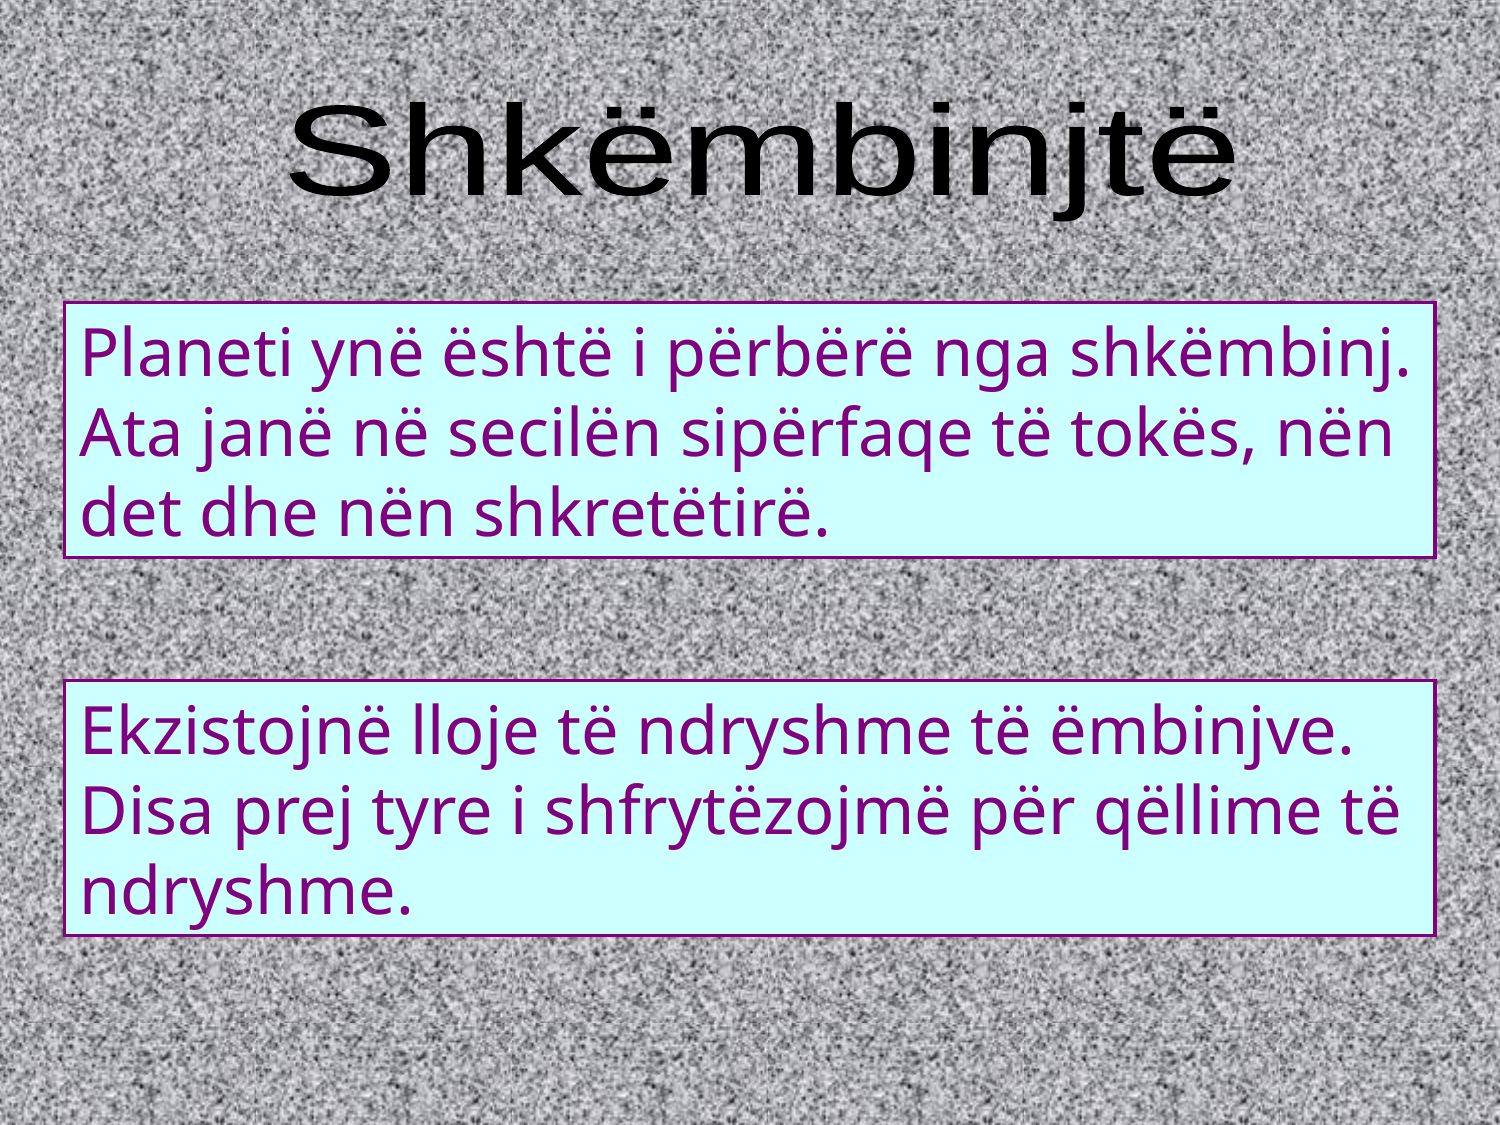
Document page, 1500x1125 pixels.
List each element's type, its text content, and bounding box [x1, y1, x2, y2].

text_box Planeti ynë është i përbërë nga shkëmbinj. Ata janë në secilën sipërfaqe të tokës, nën det dhe nën shkretëtirë. [64, 302, 1436, 558]
text_box Ekzistojnë lloje të ndryshme të ëmbinjve. Disa prej tyre i shfrytëzojmë për qëllime të ndryshme. [64, 680, 1436, 936]
picture [0, 0, 1500, 1125]
